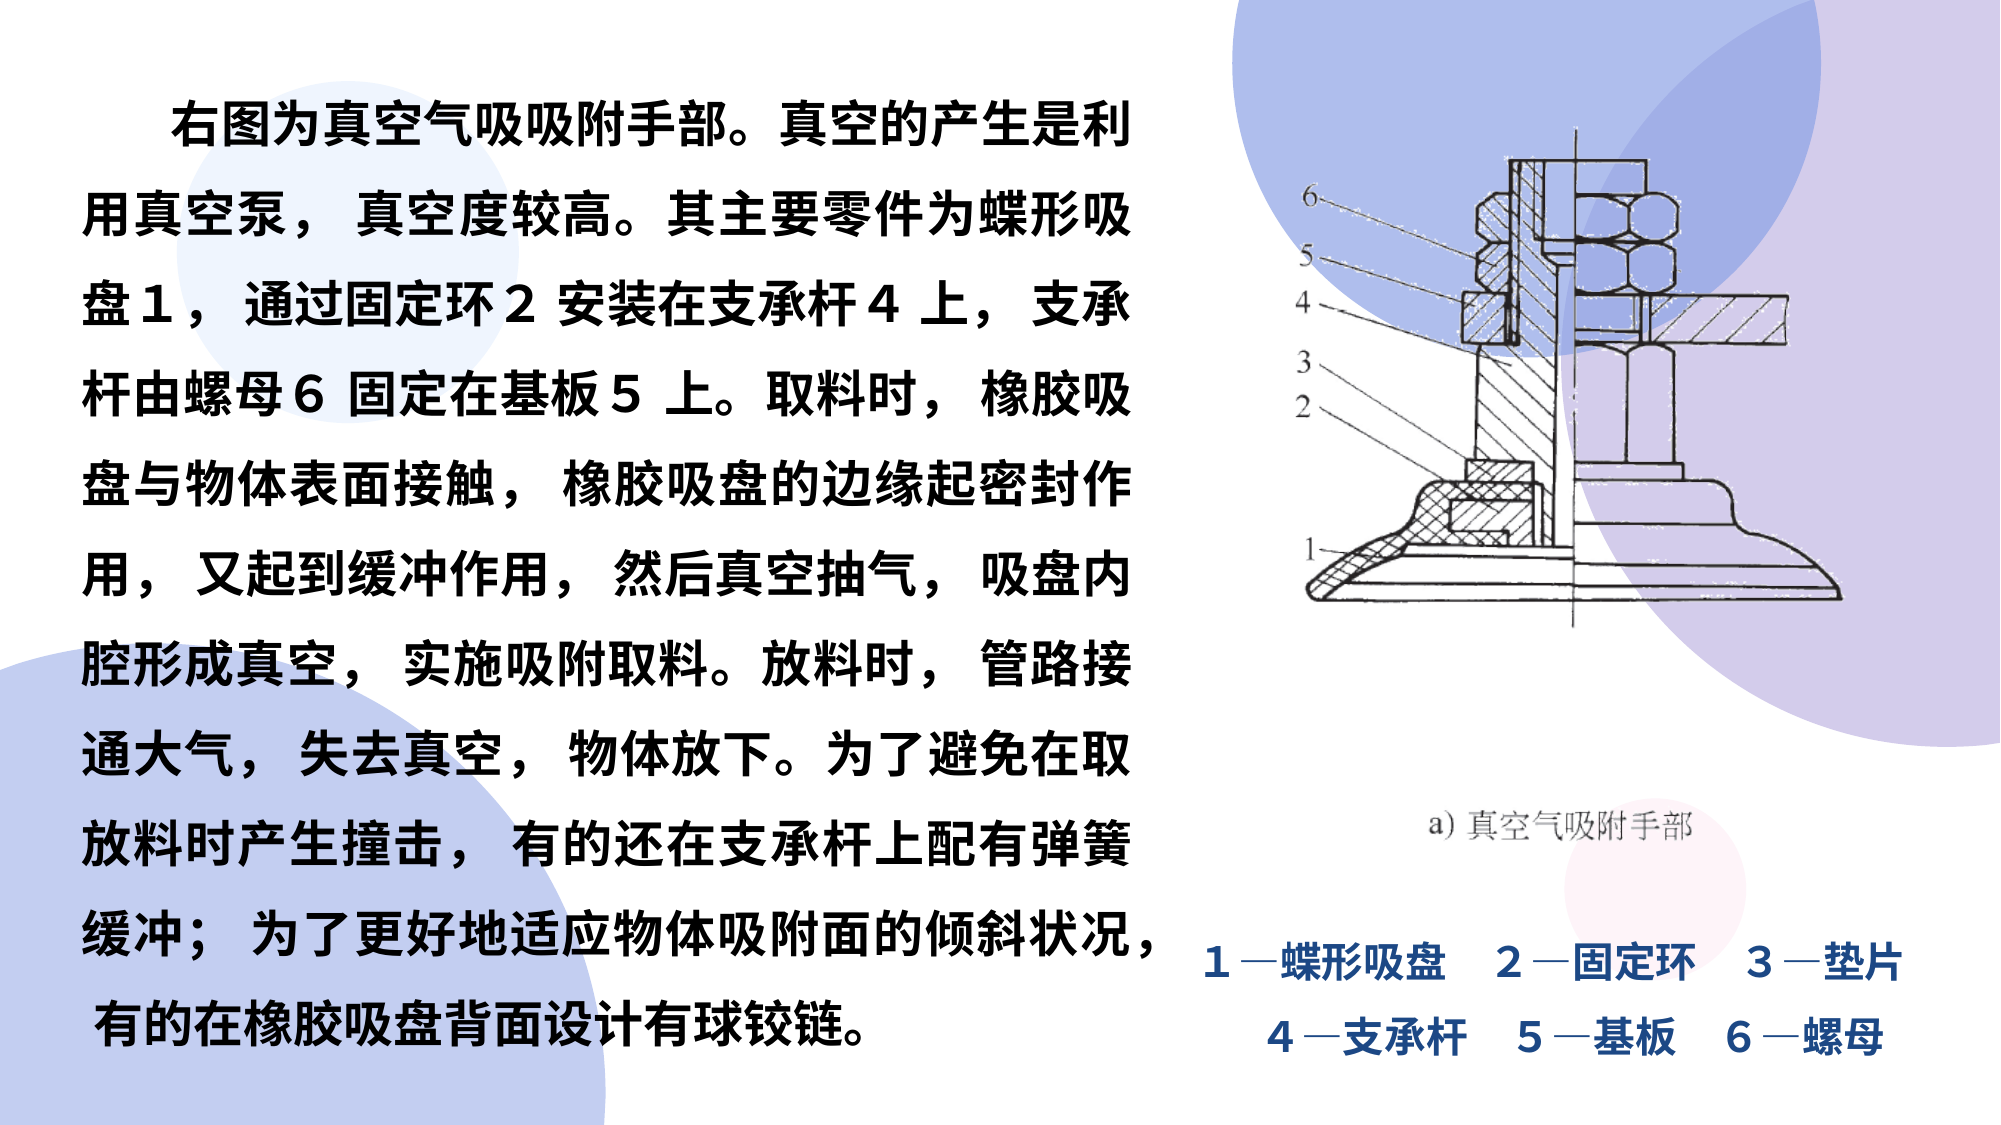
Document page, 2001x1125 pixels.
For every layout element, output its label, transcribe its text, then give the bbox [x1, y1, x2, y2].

text_box 右图为真空气吸吸附手部。真空的产生是利用真空泵， 真空度较高。其主要零件为蝶形吸盘１， 通过固定环２ 安装在支承杆４ 上， 支承杆由螺母６ 固定在基板５ 上。取料时， 橡胶吸盘与物体表面接触， 橡胶吸盘的边缘起密封作用， 又起到缓冲作用， 然后真空抽气， 吸盘内腔形成真空， 实施吸附取料。放料时， 管路接通大气， 失去真空， 物体放下。为了避免在取放料时产生撞击， 有的还在支承杆上配有弹簧缓冲； 为了更好地适应物体吸附面的倾斜状况， 有的在橡胶吸盘背面设计有球铰链。 [67, 55, 1148, 1060]
picture [1250, 66, 1853, 908]
text_box １—蝶形吸盘 ２—固定环 ３—垫片 ４—支承杆 ５—基板 ６—螺母 [1181, 903, 1922, 1068]
